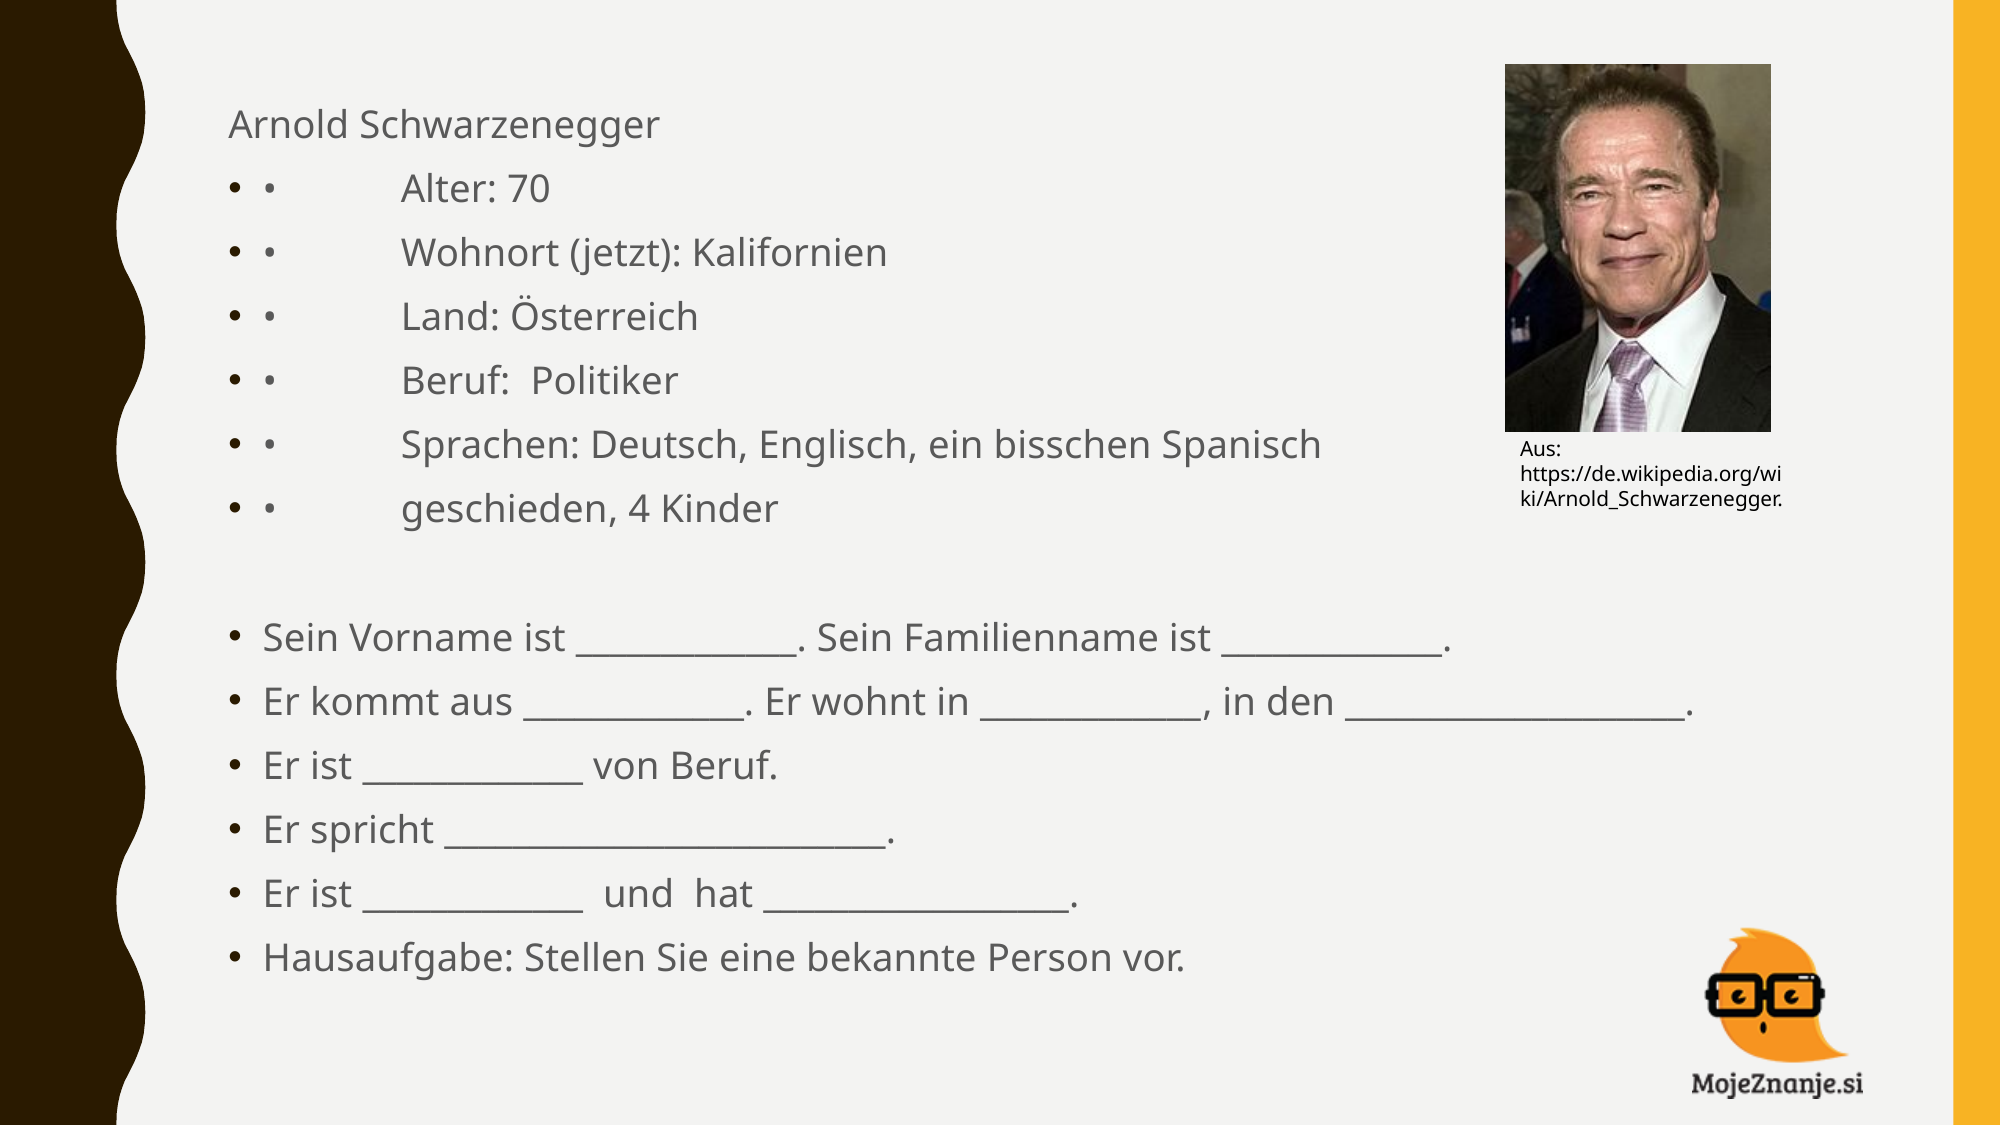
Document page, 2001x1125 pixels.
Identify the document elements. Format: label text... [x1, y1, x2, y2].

text_box Aus: https://de.wikipedia.org/wiki/Arnold_Schwarzenegger. [1505, 428, 1805, 518]
picture [1692, 994, 1863, 1099]
list Arnold Schwarzenegger • Alter: 70 • Wohnort (jetzt): Kalifornien • Land: Österreich • Beruf: Politiker • Sprachen: Deutsch, Englisch, ein bisschen Spanisch • geschieden, 4 Kinder Sein Vorname ist _____________. Sein Familienname ist _____________. Er kommt aus _____________. Er wohnt in _____________, in den ____________________. Er ist _____________ von Beruf. Er spricht __________________________. Er ist _____________ und hat __________________. Hausaufgabe: Stellen Sie eine bekannte Person vor. [213, 87, 1883, 994]
picture [1505, 64, 1771, 433]
